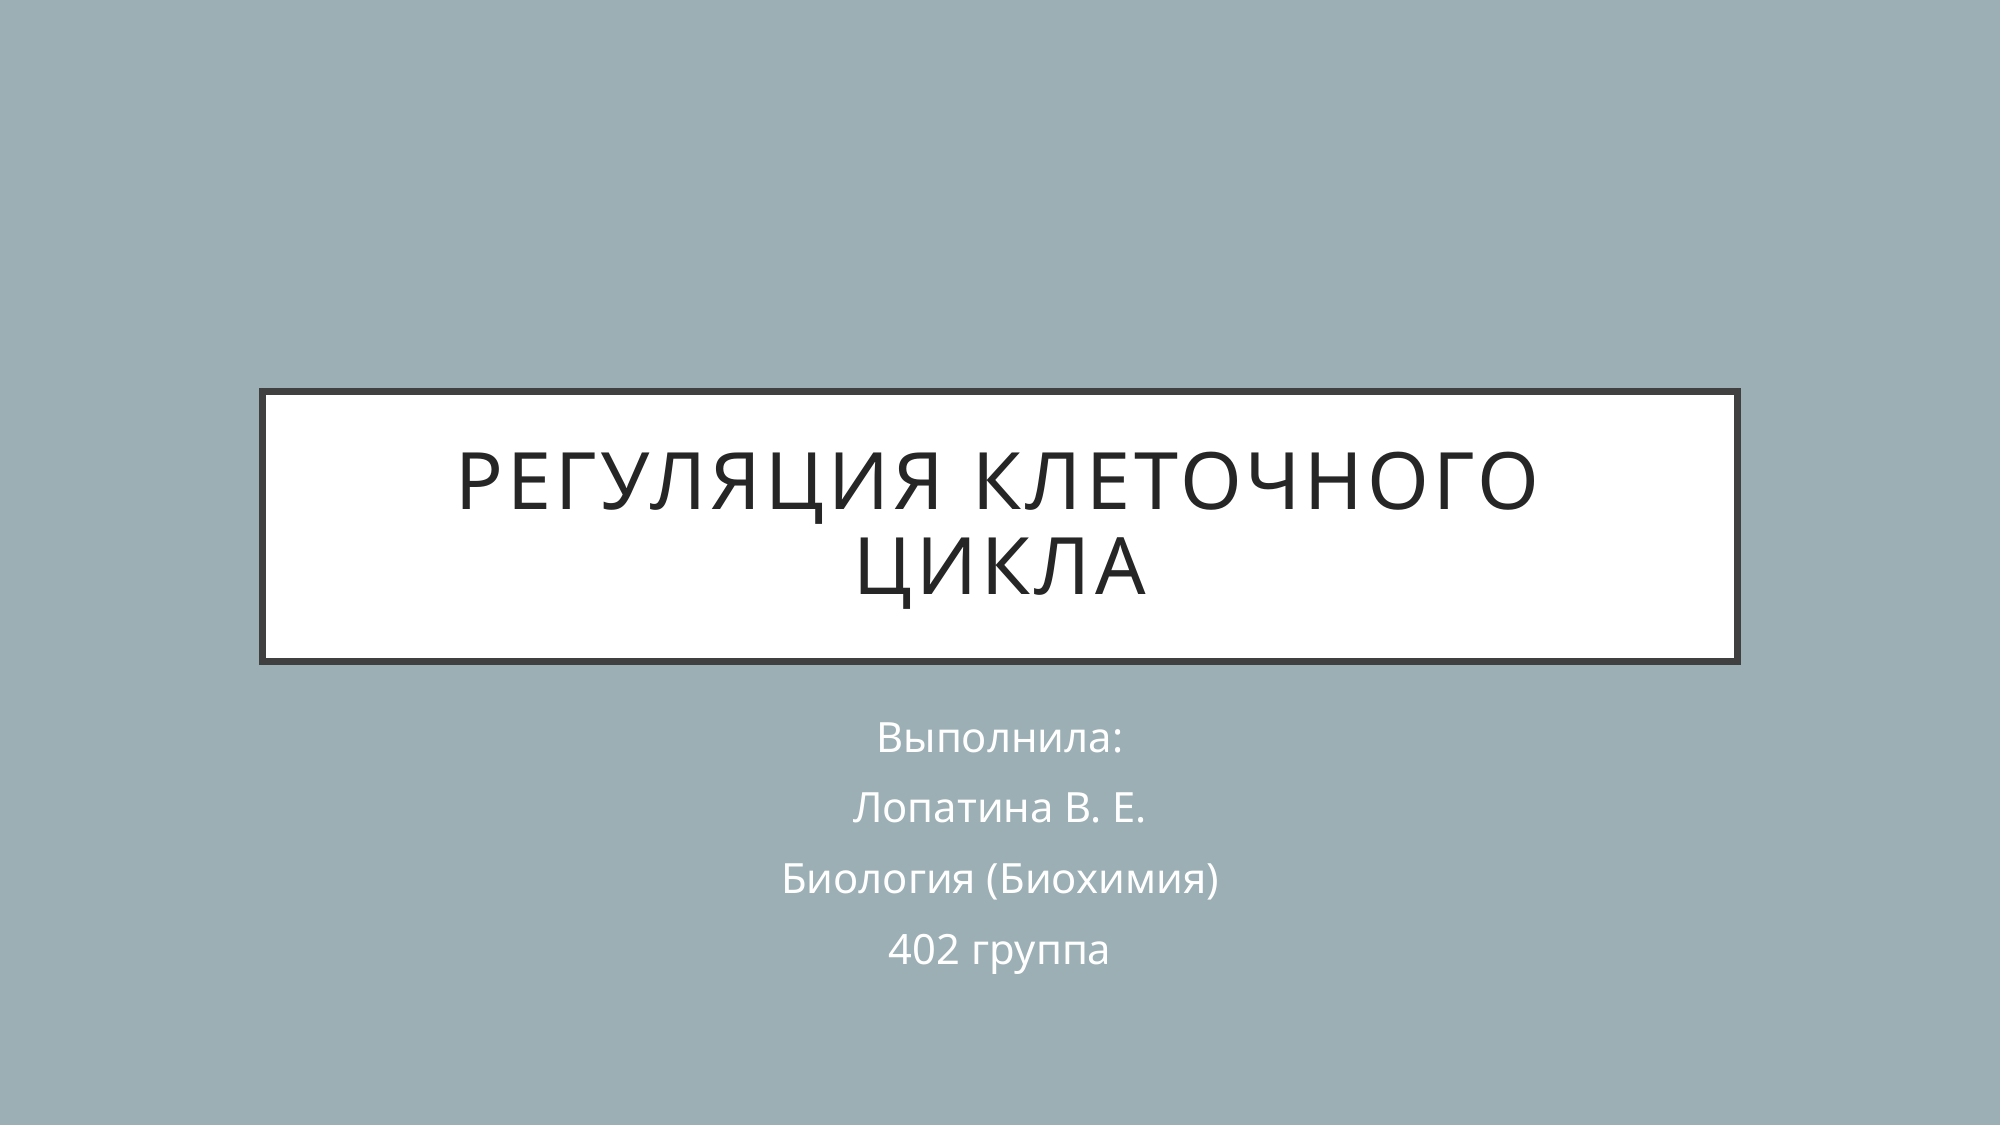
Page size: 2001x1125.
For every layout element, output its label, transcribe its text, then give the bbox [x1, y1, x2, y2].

title Регуляция клеточного цикла [259, 388, 1741, 665]
subtitle Выполнила: Лопатина В. Е. Биология (Биохимия) 402 группа [374, 702, 1626, 1047]
